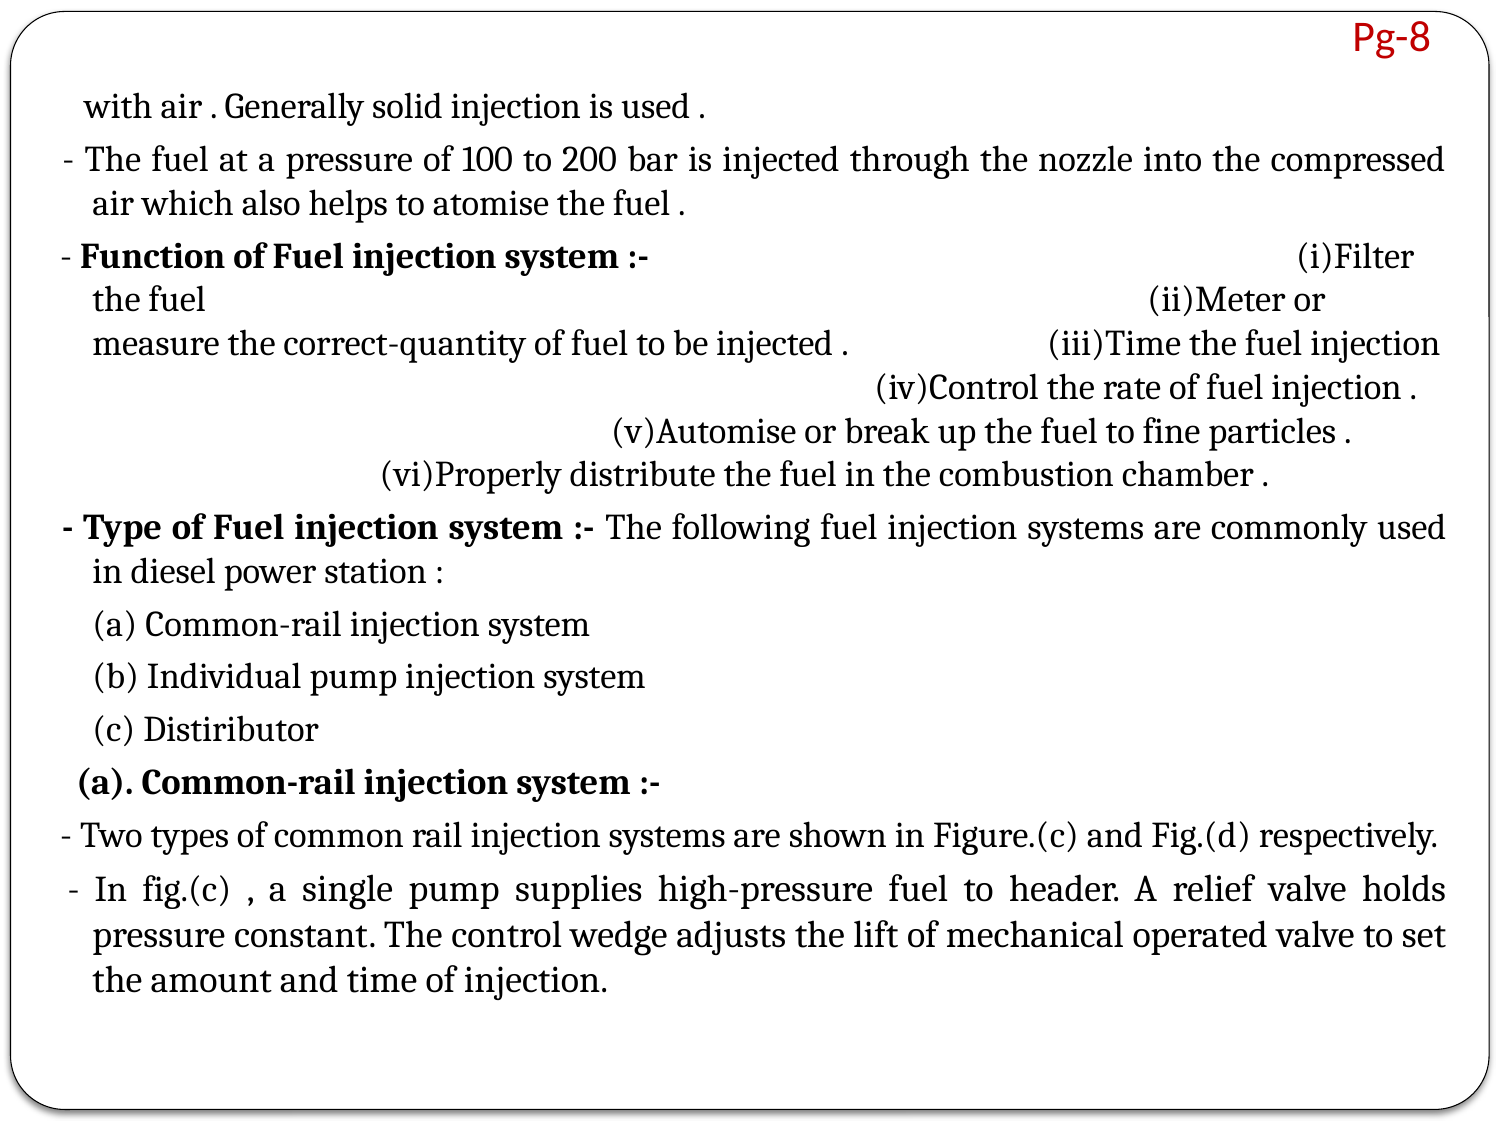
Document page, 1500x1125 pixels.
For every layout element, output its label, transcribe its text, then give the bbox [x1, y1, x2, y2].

title Pg-8 [37, 0, 1500, 75]
list with air . Generally solid injection is used . - The fuel at a pressure of 100 to 200 bar is injected through the nozzle into the compressed air which also helps to atomise the fuel . - Function of Fuel injection system :- (i)Filter the fuel (ii)Meter or measure the correct-quantity of fuel to be injected . (iii)Time the fuel injection (iv)Control the rate of fuel injection . (v)Automise or break up the fuel to fine particles . (vi)Properly distribute the fuel in the combustion chamber . - Type of Fuel injection system :- The following fuel injection systems are commonly used in diesel power station : (a) Common-rail injection system (b) Individual pump injection system (c) Distiributor (a). Common-rail injection system :- - Two types of common rail injection systems are shown in Figure.(c) and Fig.(d) respectively. - In fig.(c) , a single pump supplies high-pressure fuel to header. A relief valve holds pressure constant. The control wedge adjusts the lift of mechanical operated valve to set the amount and time of injection. [37, 75, 1463, 1088]
